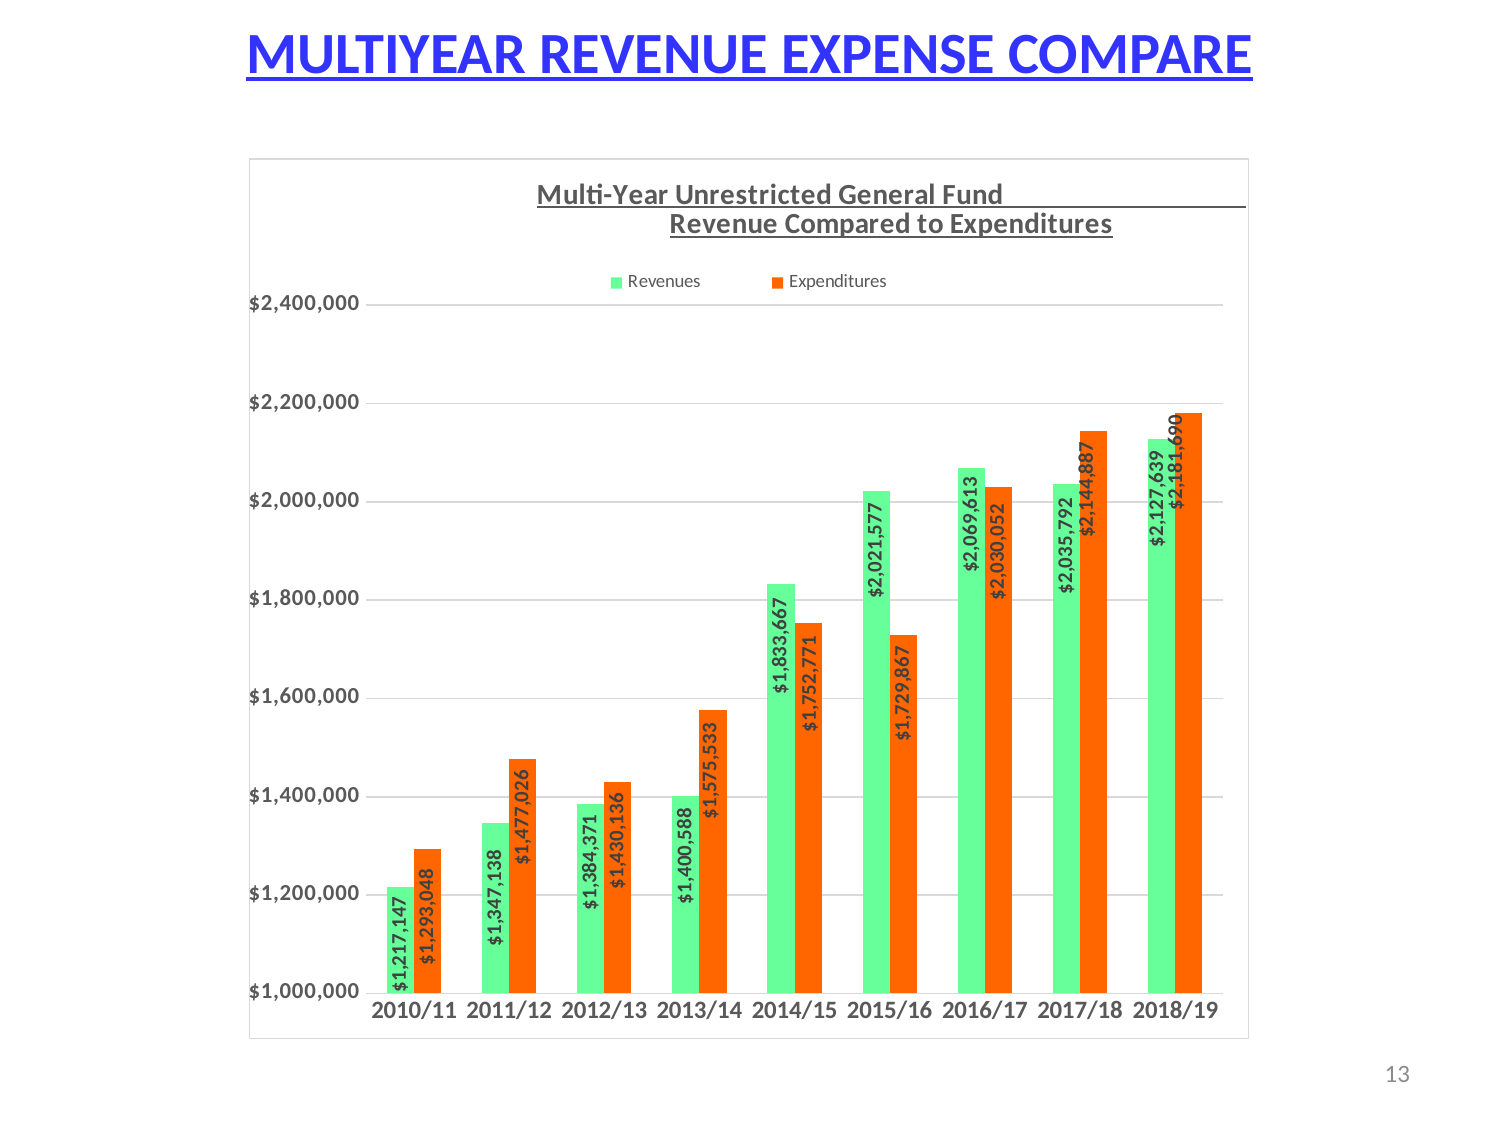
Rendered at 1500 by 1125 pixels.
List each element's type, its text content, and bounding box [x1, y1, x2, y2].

text_box MULTIYEAR REVENUE EXPENSE COMPARE [0, 0, 1500, 93]
slide_number 13 [1074, 1042, 1425, 1103]
chart [248, 157, 1252, 1040]
